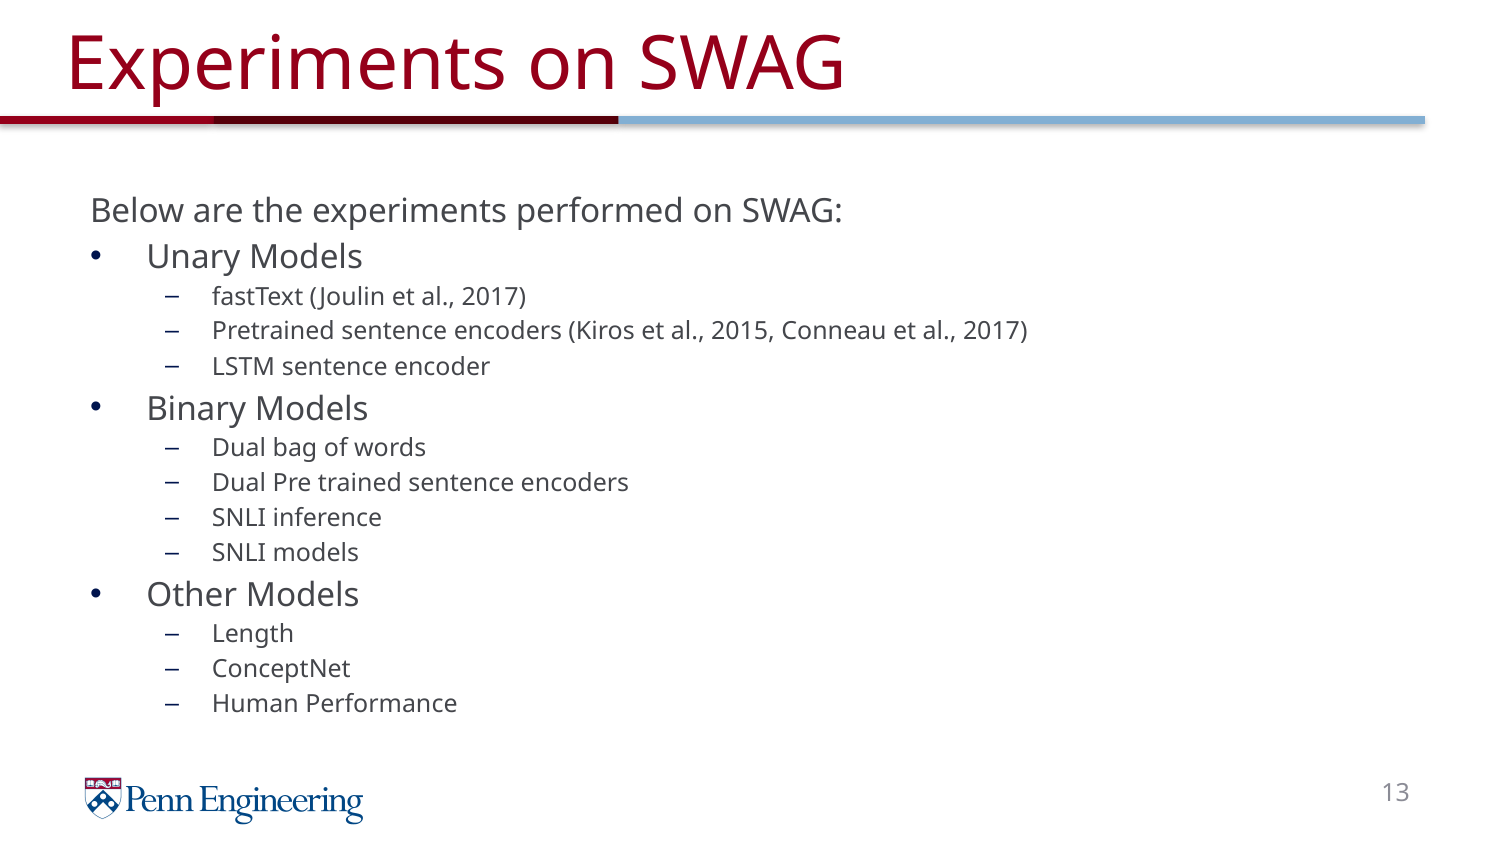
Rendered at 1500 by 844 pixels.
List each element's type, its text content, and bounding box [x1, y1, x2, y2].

slide_number 13 [1074, 770, 1425, 816]
title Experiments on SWAG [50, 2, 1401, 117]
picture [75, 770, 372, 828]
list Below are the experiments performed on SWAG: Unary Models fastText (Joulin et al., 2017) Pretrained sentence encoders (Kiros et al., 2015, Conneau et al., 2017) LSTM sentence encoder Binary Models Dual bag of words Dual Pre trained sentence encoders SNLI inference SNLI models Other Models Length ConceptNet Human Performance [75, 181, 1401, 754]
